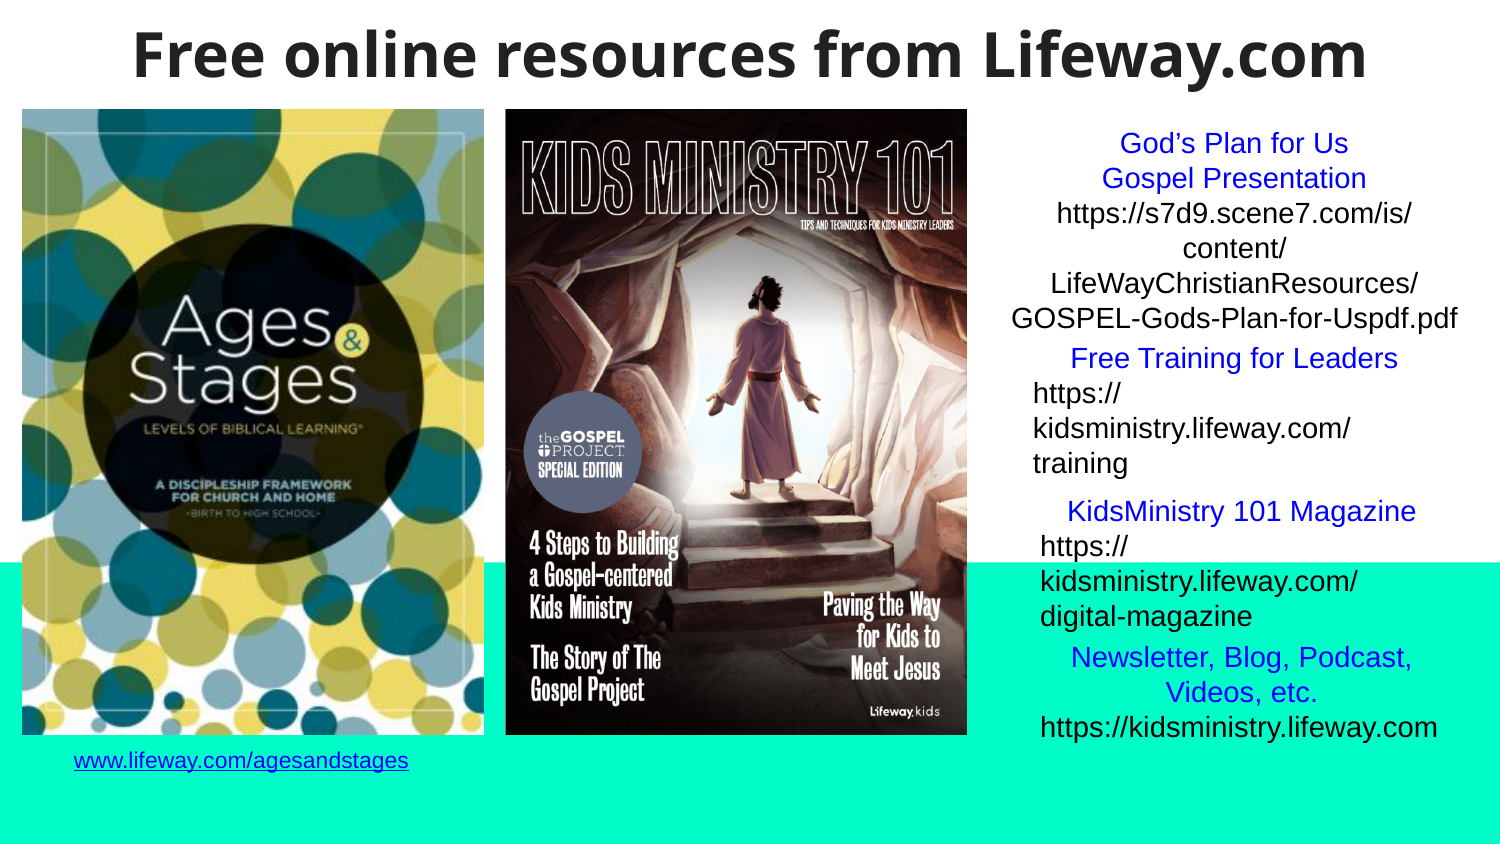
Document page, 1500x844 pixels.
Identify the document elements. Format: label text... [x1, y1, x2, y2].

text_box KidsMinistry 101 Magazine https://kidsministry.lifeway.com/digital-magazine [1025, 477, 1459, 622]
text_box God’s Plan for Us Gospel Presentation https://s7d9.scene7.com/is/content/LifeWayChristianResources/GOSPEL-Gods-Plan-for-Uspdf.pdf [988, 109, 1481, 350]
title www.lifeway.com/agesandstages [22, 743, 461, 839]
picture [505, 109, 967, 735]
text_box Free online resources from Lifeway.com [1, 0, 1500, 97]
picture [21, 109, 484, 735]
text_box Free Training for Leaders https://kidsministry.lifeway.com/training [1017, 324, 1452, 494]
text_box Newsletter, Blog, Podcast, Videos, etc. https://kidsministry.lifeway.com [1025, 622, 1459, 758]
